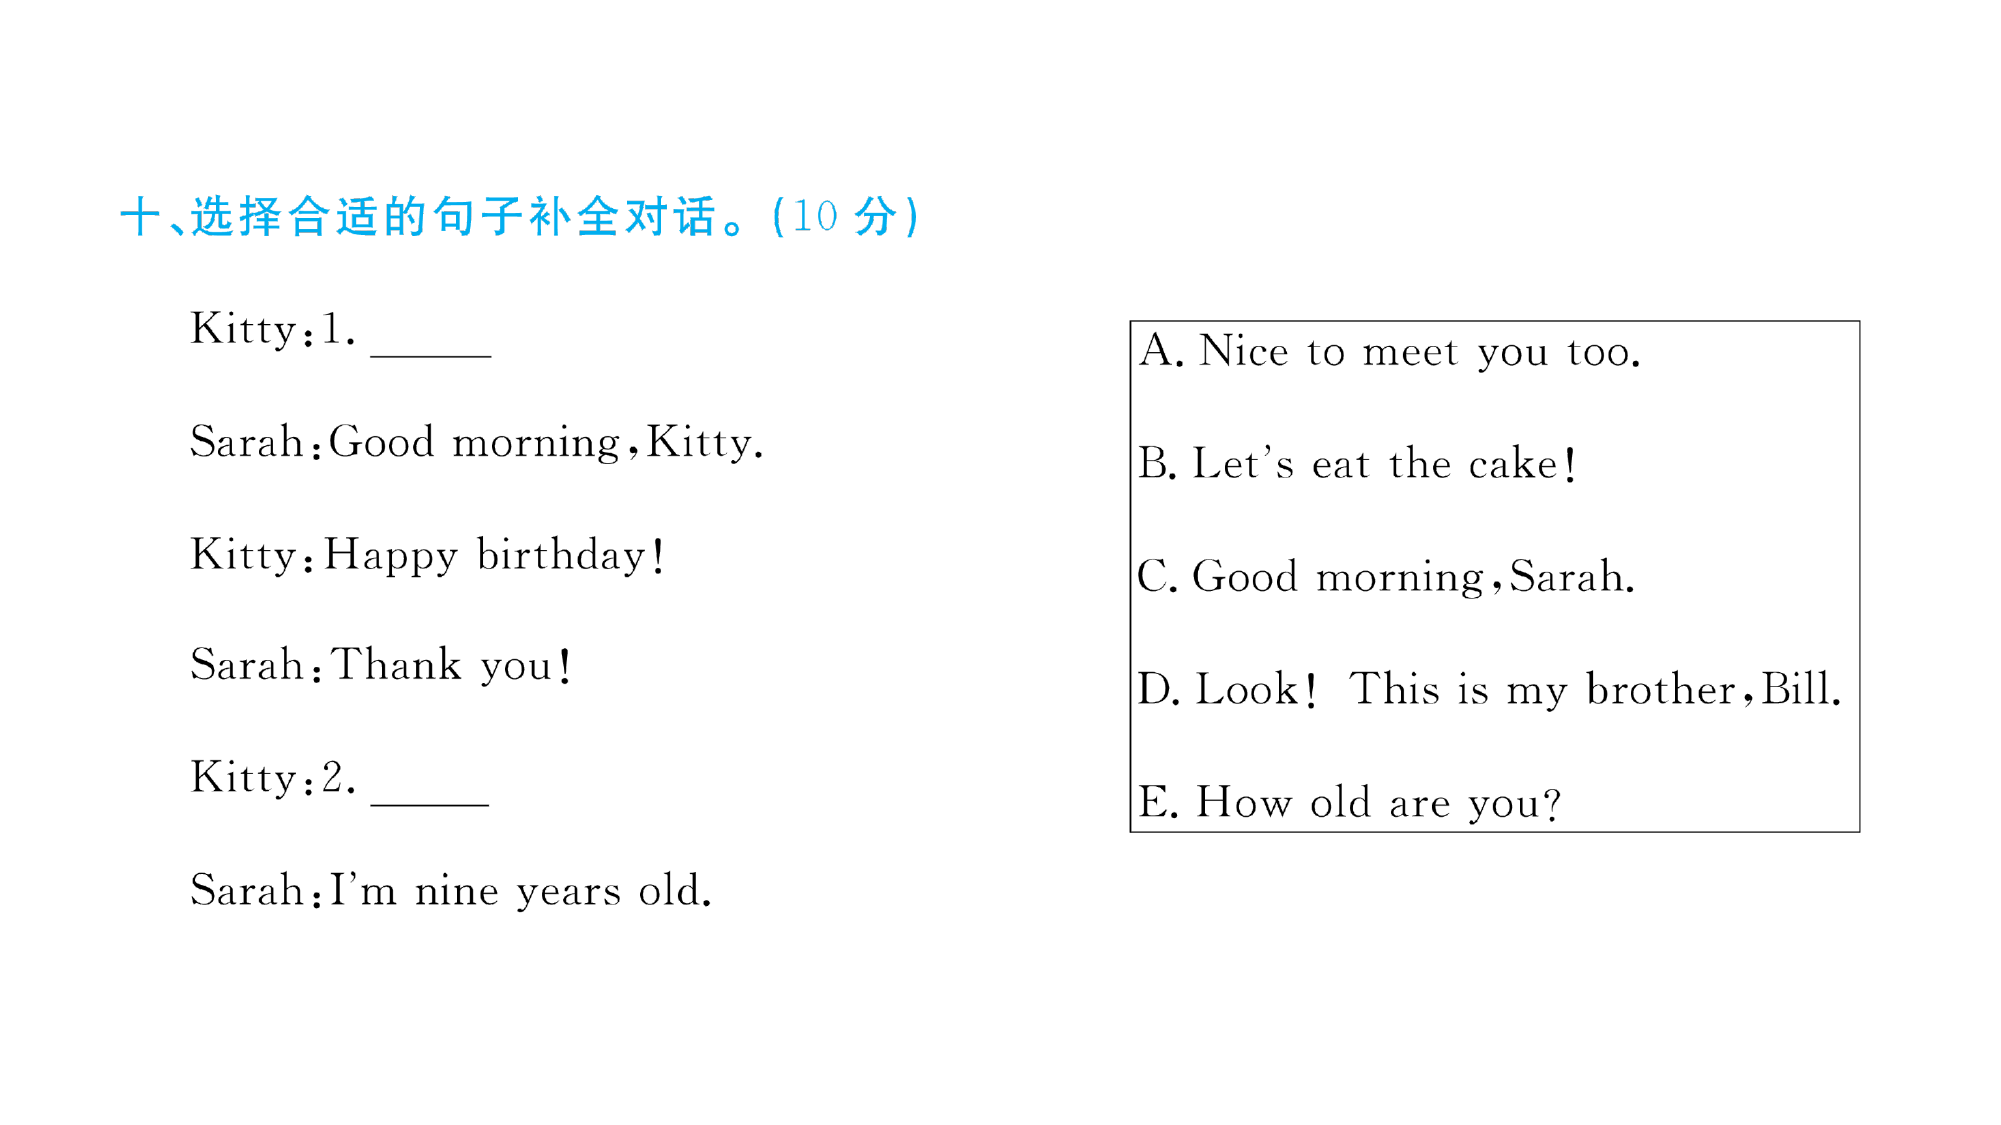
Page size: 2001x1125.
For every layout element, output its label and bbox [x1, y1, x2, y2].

picture [118, 177, 2000, 955]
